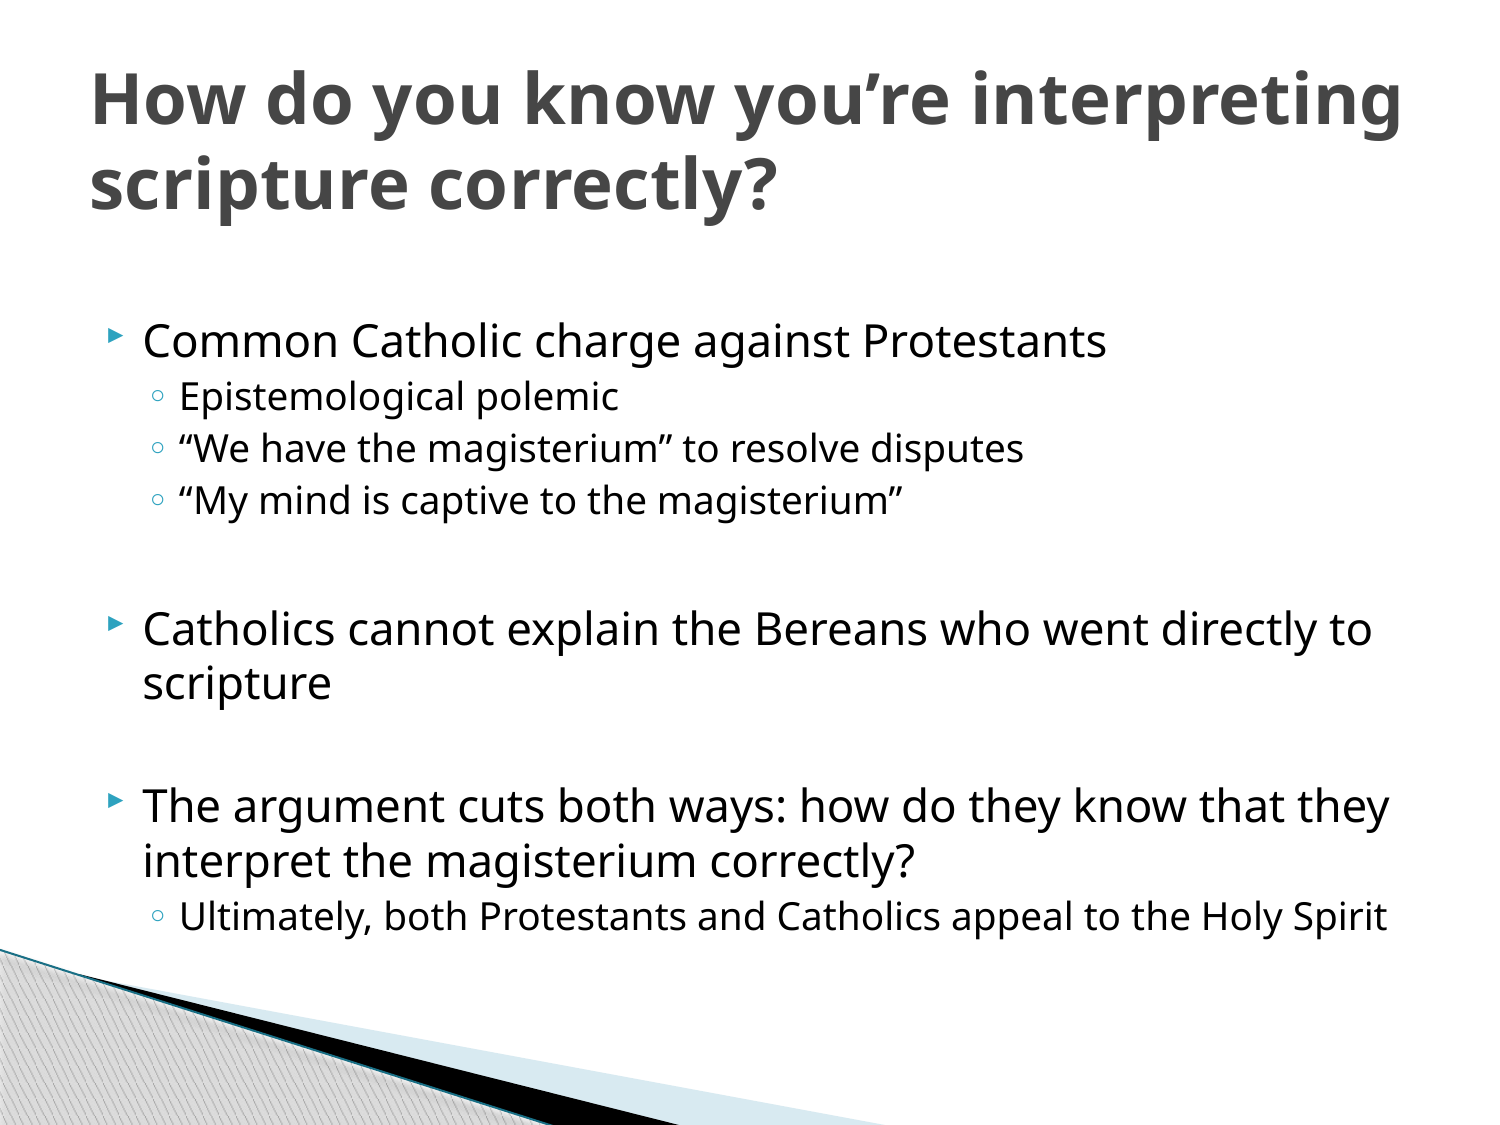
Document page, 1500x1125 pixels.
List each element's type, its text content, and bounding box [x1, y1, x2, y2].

title How do you know you’re interpreting scripture correctly? [75, 45, 1425, 233]
list Common Catholic charge against Protestants Epistemological polemic “We have the magisterium” to resolve disputes “My mind is captive to the magisterium” Catholics cannot explain the Bereans who went directly to scripture The argument cuts both ways: how do they know that they interpret the magisterium correctly? Ultimately, both Protestants and Catholics appeal to the Holy Spirit [75, 243, 1425, 986]
